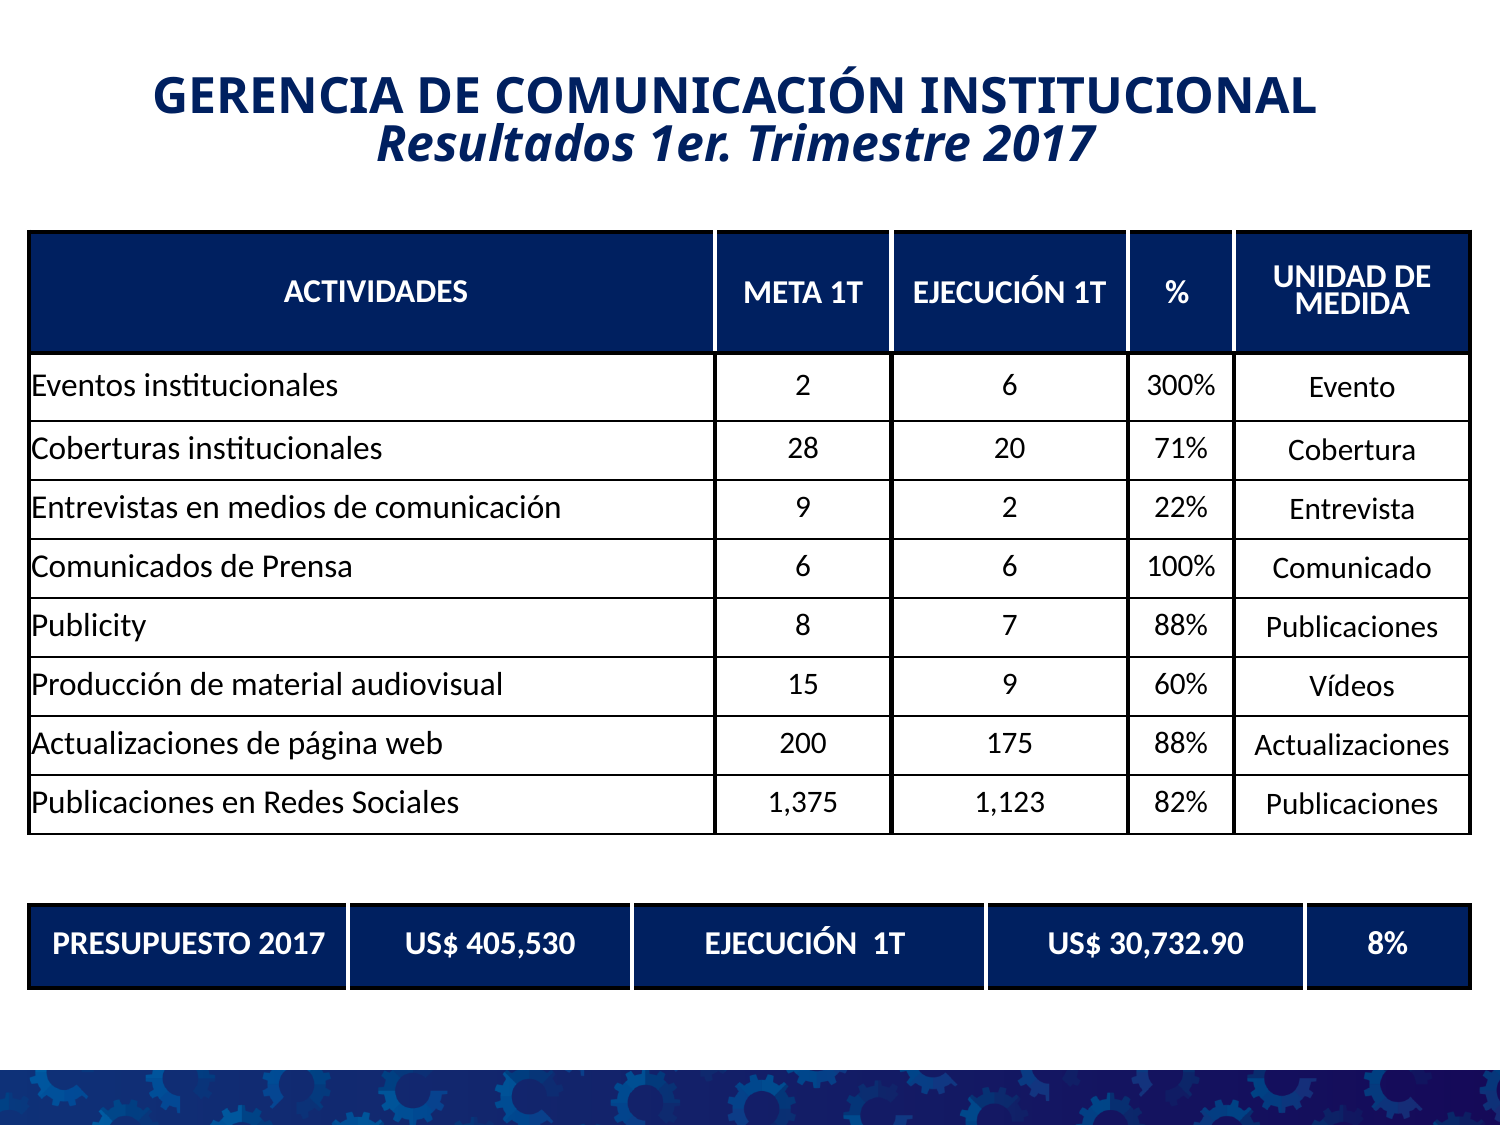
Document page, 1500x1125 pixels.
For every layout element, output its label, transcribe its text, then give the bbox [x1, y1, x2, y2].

table_cell Publicaciones [1236, 599, 1468, 656]
table_cell Publicity [31, 599, 713, 656]
table_cell 8 [717, 599, 889, 656]
table_cell 9 [894, 658, 1126, 715]
table_cell 200 [717, 717, 889, 774]
table_cell 20 [894, 422, 1126, 479]
table_cell Vídeos [1236, 658, 1468, 715]
table_header PRESUPUESTO 2017 [31, 907, 346, 986]
text_box GERENCIA DE COMUNICACIÓN INSTITUCIONAL Resultados 1er. Trimestre 2017 [88, 61, 1383, 185]
table_cell Cobertura [1236, 422, 1468, 479]
table_cell 175 [894, 717, 1126, 774]
table_header % [1130, 234, 1232, 351]
table_cell 300% [1130, 355, 1232, 420]
table_cell 28 [717, 422, 889, 479]
table_header 8% [1307, 907, 1468, 986]
table_cell Comunicados de Prensa [31, 540, 713, 597]
table_cell 82% [1130, 776, 1232, 833]
table_cell 6 [894, 540, 1126, 597]
table_header EJECUCIÓN 1T [894, 234, 1126, 351]
table_cell Actualizaciones [1236, 717, 1468, 774]
table_cell Publicaciones [1236, 776, 1468, 833]
table_header US$ 30,732.90 [988, 907, 1303, 986]
table_cell 7 [894, 599, 1126, 656]
table_cell 6 [717, 540, 889, 597]
table_cell 2 [717, 355, 889, 420]
table_header META 1T [717, 234, 889, 351]
table_cell Coberturas institucionales [31, 422, 713, 479]
table_header EJECUCIÓN 1T [634, 907, 984, 986]
table_cell Entrevista [1236, 481, 1468, 538]
table_cell 60% [1130, 658, 1232, 715]
table_cell 15 [717, 658, 889, 715]
table_cell 2 [894, 481, 1126, 538]
table_cell 88% [1130, 599, 1232, 656]
table_cell Evento [1236, 355, 1468, 420]
table_cell Entrevistas en medios de comunicación [31, 481, 713, 538]
table_header ACTIVIDADES [31, 234, 713, 351]
table_header UNIDAD DE MEDIDA [1236, 234, 1468, 351]
table_cell Eventos institucionales [31, 355, 713, 420]
table_cell Publicaciones en Redes Sociales [31, 776, 713, 833]
table_header US$ 405,530 [350, 907, 630, 986]
table_cell 1,123 [894, 776, 1126, 833]
table_cell 71% [1130, 422, 1232, 479]
picture [0, 1070, 1500, 1125]
table_cell 88% [1130, 717, 1232, 774]
table_cell 100% [1130, 540, 1232, 597]
table_cell 1,375 [717, 776, 889, 833]
table_cell Actualizaciones de página web [31, 717, 713, 774]
table_cell Producción de material audiovisual [31, 658, 713, 715]
table_cell 6 [894, 355, 1126, 420]
table_cell Comunicado [1236, 540, 1468, 597]
table_cell 22% [1130, 481, 1232, 538]
table_cell 9 [717, 481, 889, 538]
